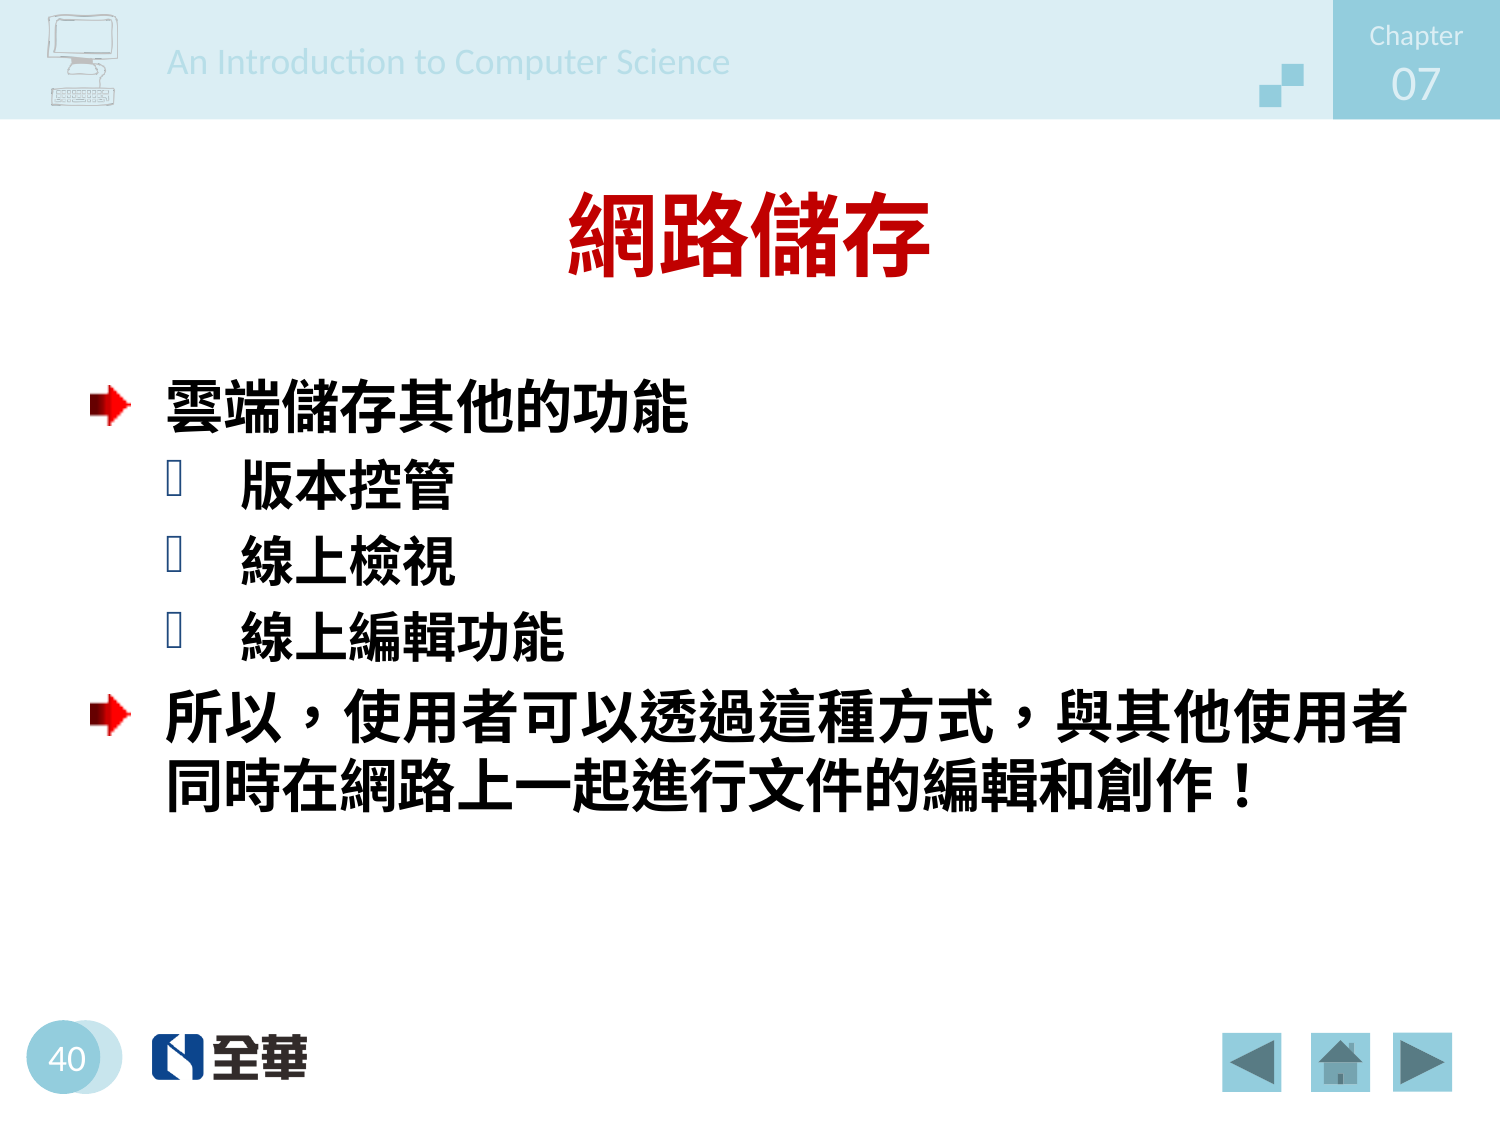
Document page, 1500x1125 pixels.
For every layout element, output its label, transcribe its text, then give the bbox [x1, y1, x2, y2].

picture [90, 694, 131, 736]
list 雲端儲存其他的功能 版本控管 線上檢視 線上編輯功能 所以，使用者可以透過這種方式，與其他使用者同時在網路上一起進行文件的編輯和創作！ [75, 363, 1425, 1005]
picture [152, 1034, 307, 1080]
picture [90, 385, 131, 426]
title 網路儲存 [75, 138, 1425, 327]
picture [47, 14, 118, 106]
